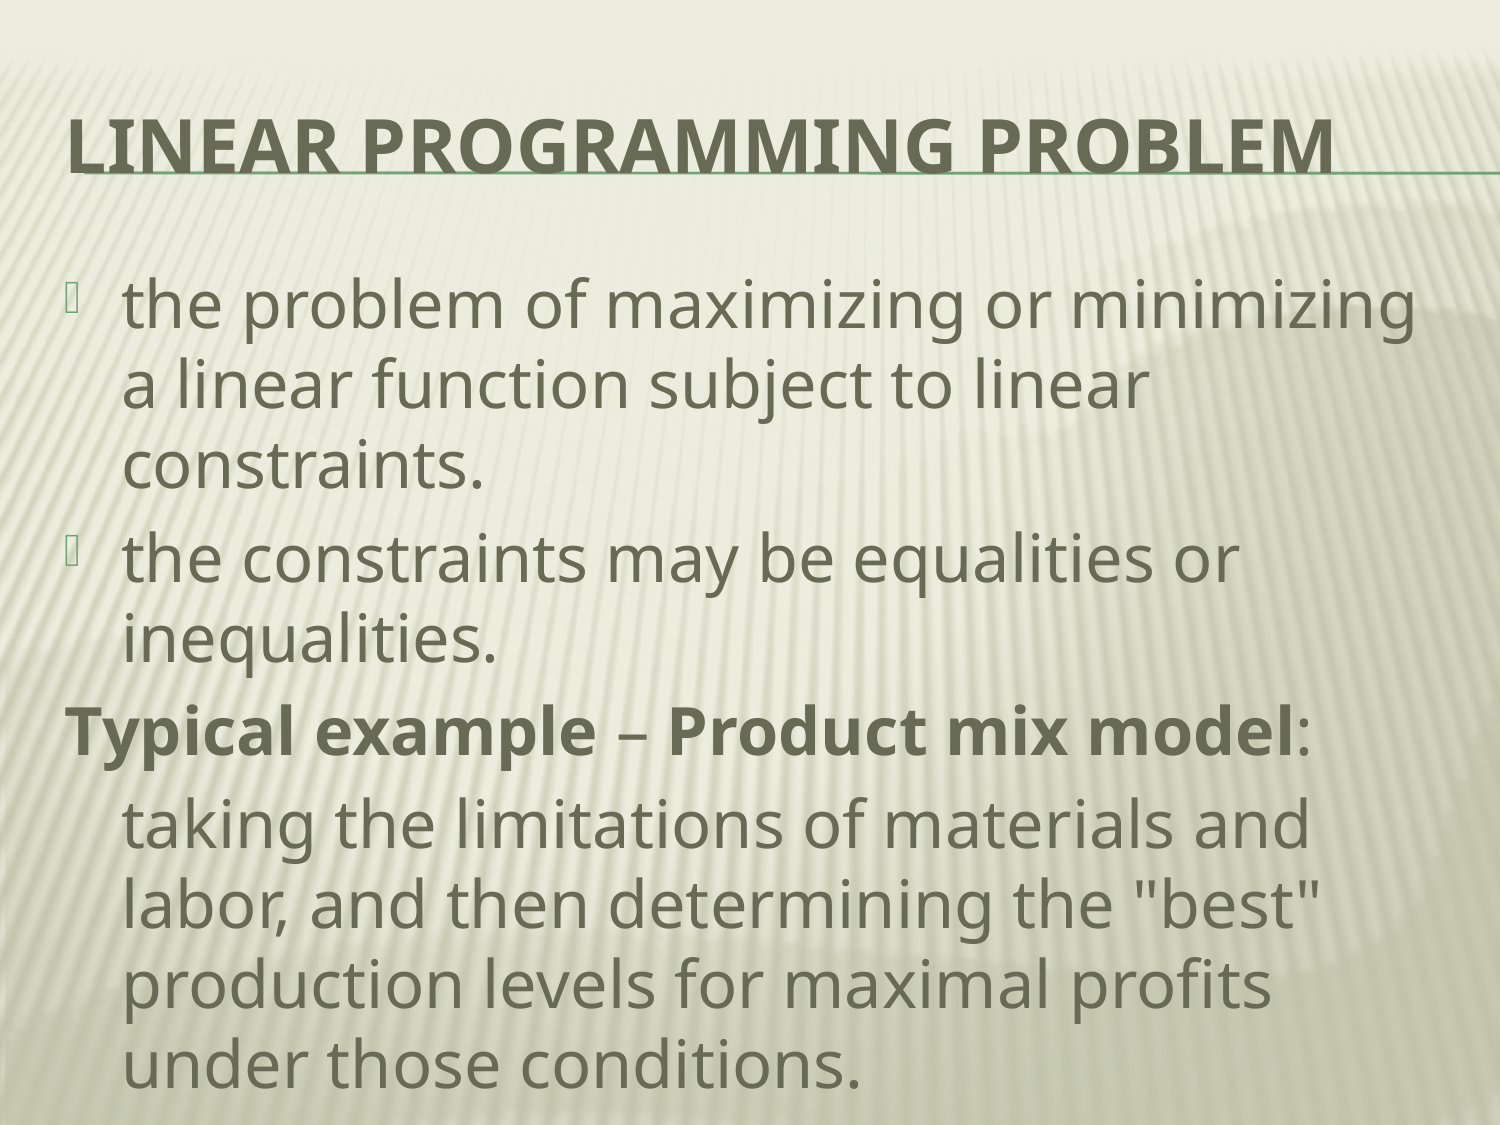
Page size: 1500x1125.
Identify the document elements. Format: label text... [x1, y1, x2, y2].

list the problem of maximizing or minimizing a linear function subject to linear constraints. the constraints may be equalities or inequalities. Typical example – Product mix model: taking the limitations of materials and labor, and then determining the "best" production levels for maximal profits under those conditions. [50, 254, 1475, 1059]
title Linear programming problem [50, 75, 1475, 213]
